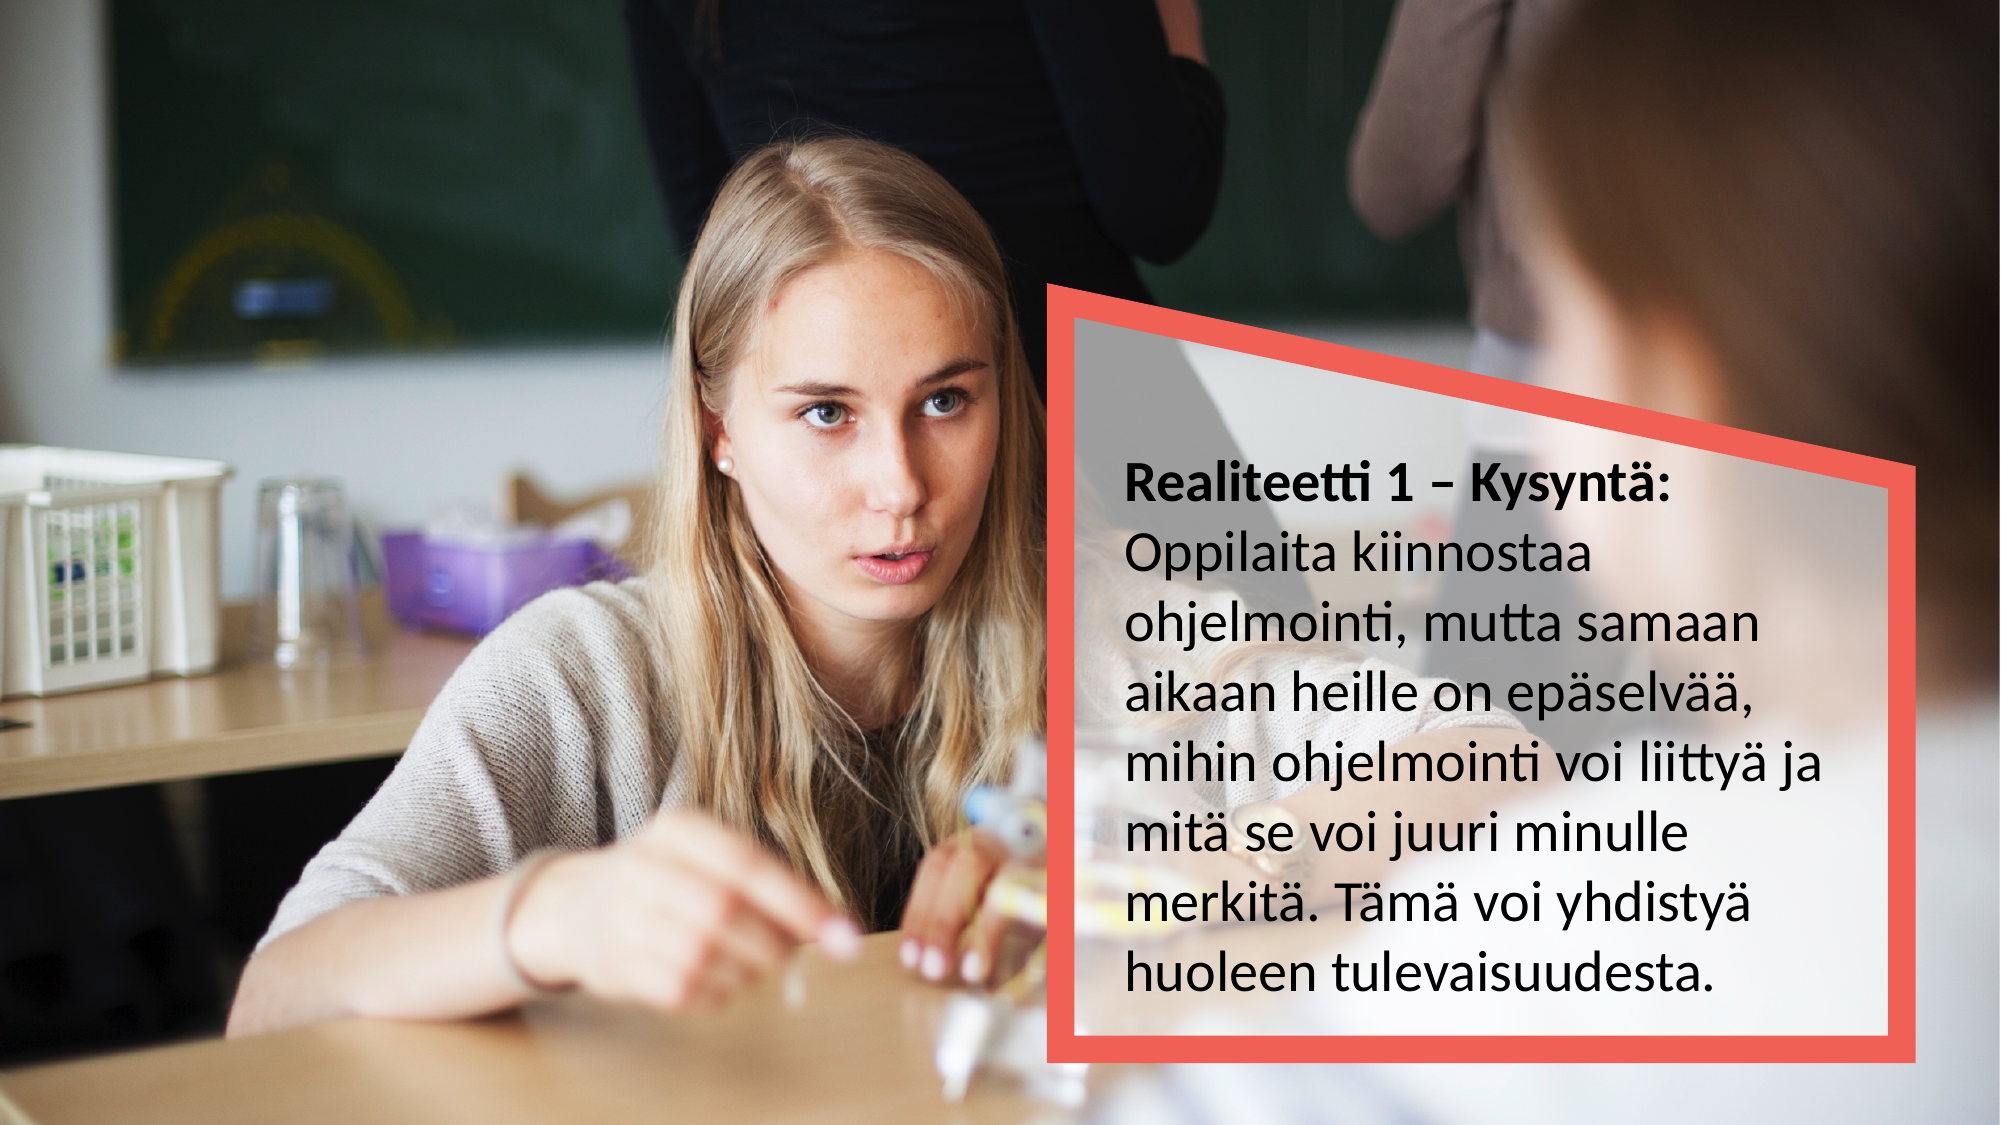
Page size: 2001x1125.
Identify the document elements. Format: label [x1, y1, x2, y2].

picture [0, 0, 2000, 1125]
text_box [1043, 299, 1902, 1050]
